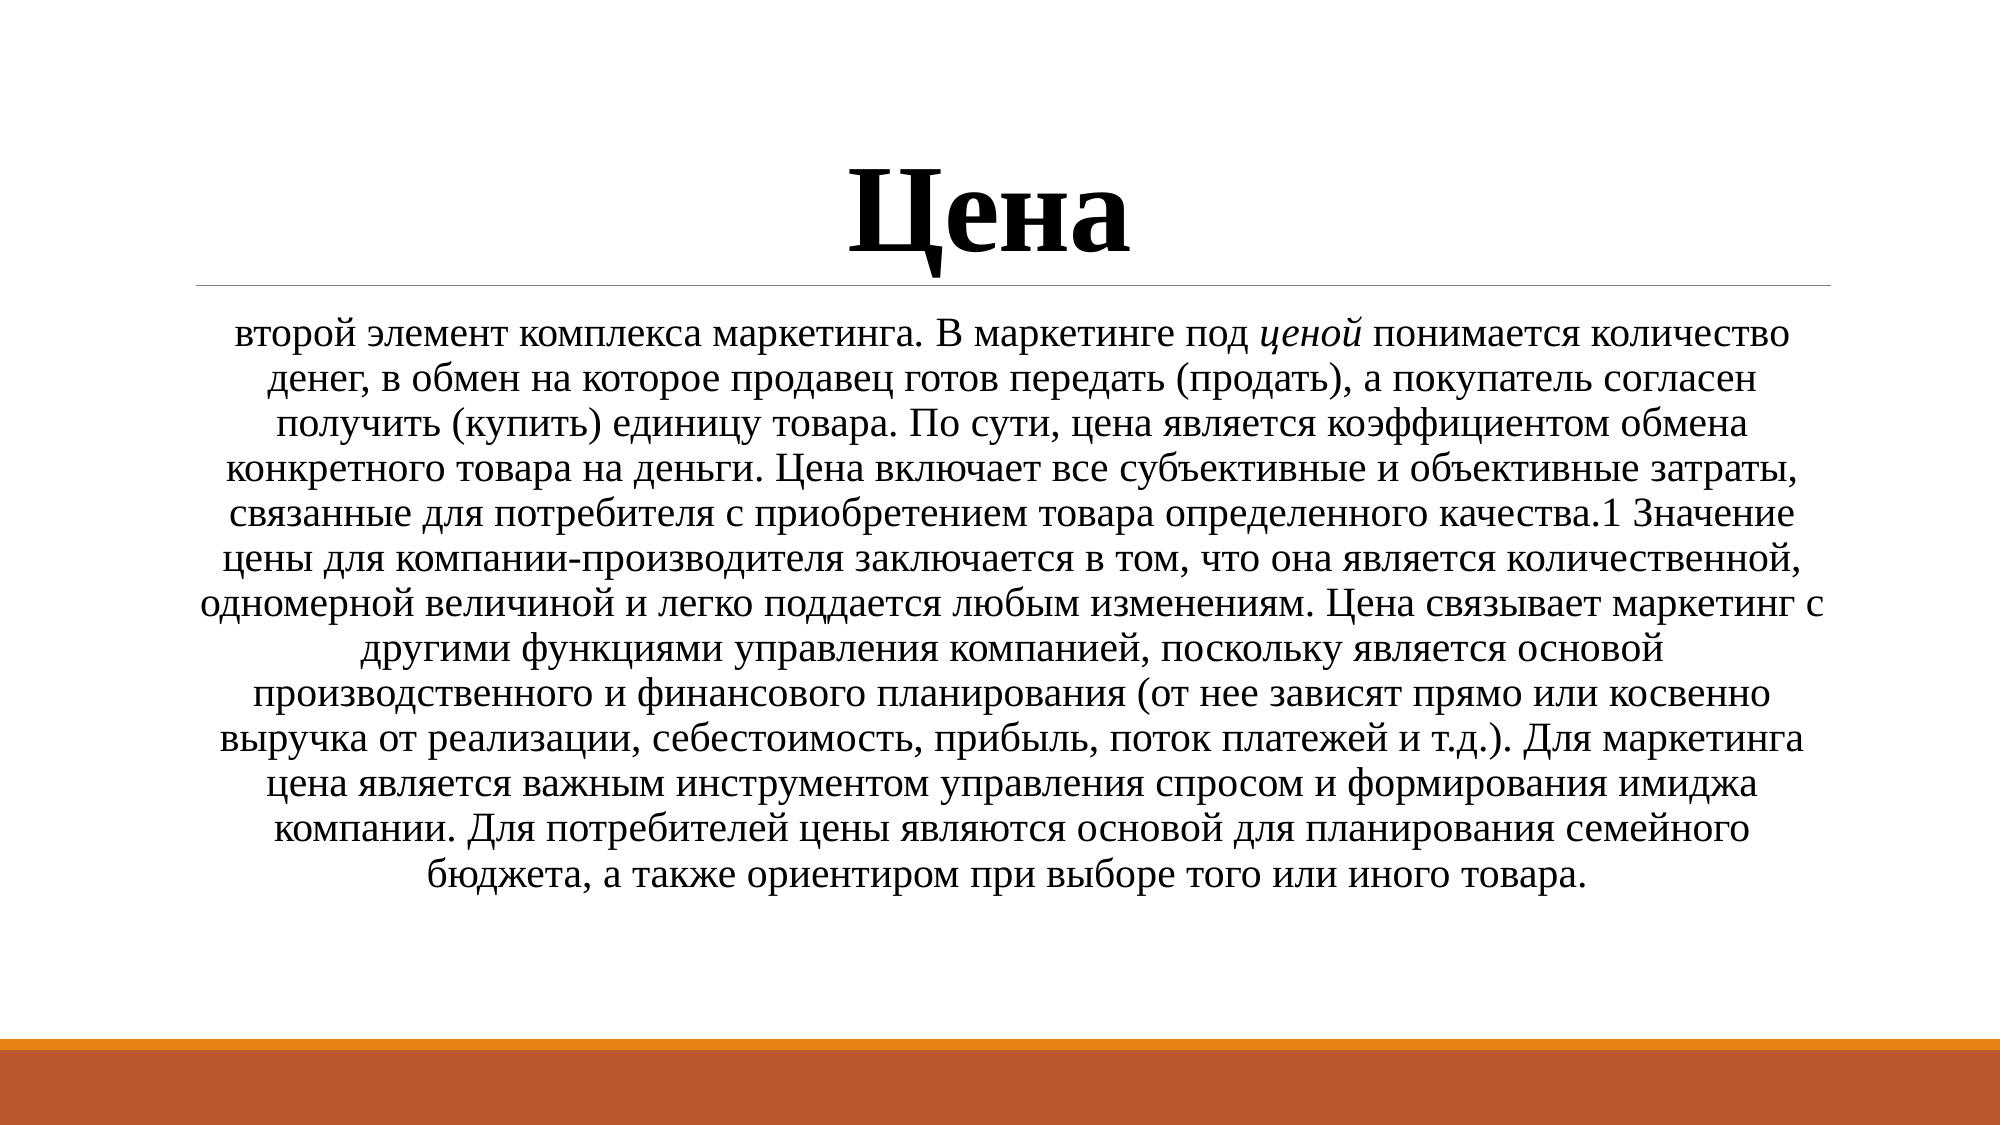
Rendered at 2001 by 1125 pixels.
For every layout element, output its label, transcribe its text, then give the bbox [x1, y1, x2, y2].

list второй элемент комплекса маркетинга. В маркетинге под ценой понимается количество денег, в обмен на которое продавец готов передать (продать), а покупатель согласен получить (купить) единицу товара. По сути, цена является коэффициентом обмена конкретного товара на деньги. Цена включает все субъективные и объективные затраты, связанные для потребителя с приобретением товара определенного качества.1 Значение цены для компании-производителя заключается в том, что она является количественной, одномерной величиной и легко поддается любым изменениям. Цена связывает маркетинг с другими функциями управления компанией, поскольку является основой производственного и финансового планирования (от нее зависят прямо или косвенно выручка от реализации, себестоимость, прибыль, поток платежей и т.д.). Для маркетинга цена является важным инструментом управления спросом и формирования имиджа компании. Для потребителей цены являются основой для планирования семейного бюджета, а также ориентиром при выборе того или иного товара. [180, 302, 1830, 963]
title Цена [180, 47, 1830, 285]
